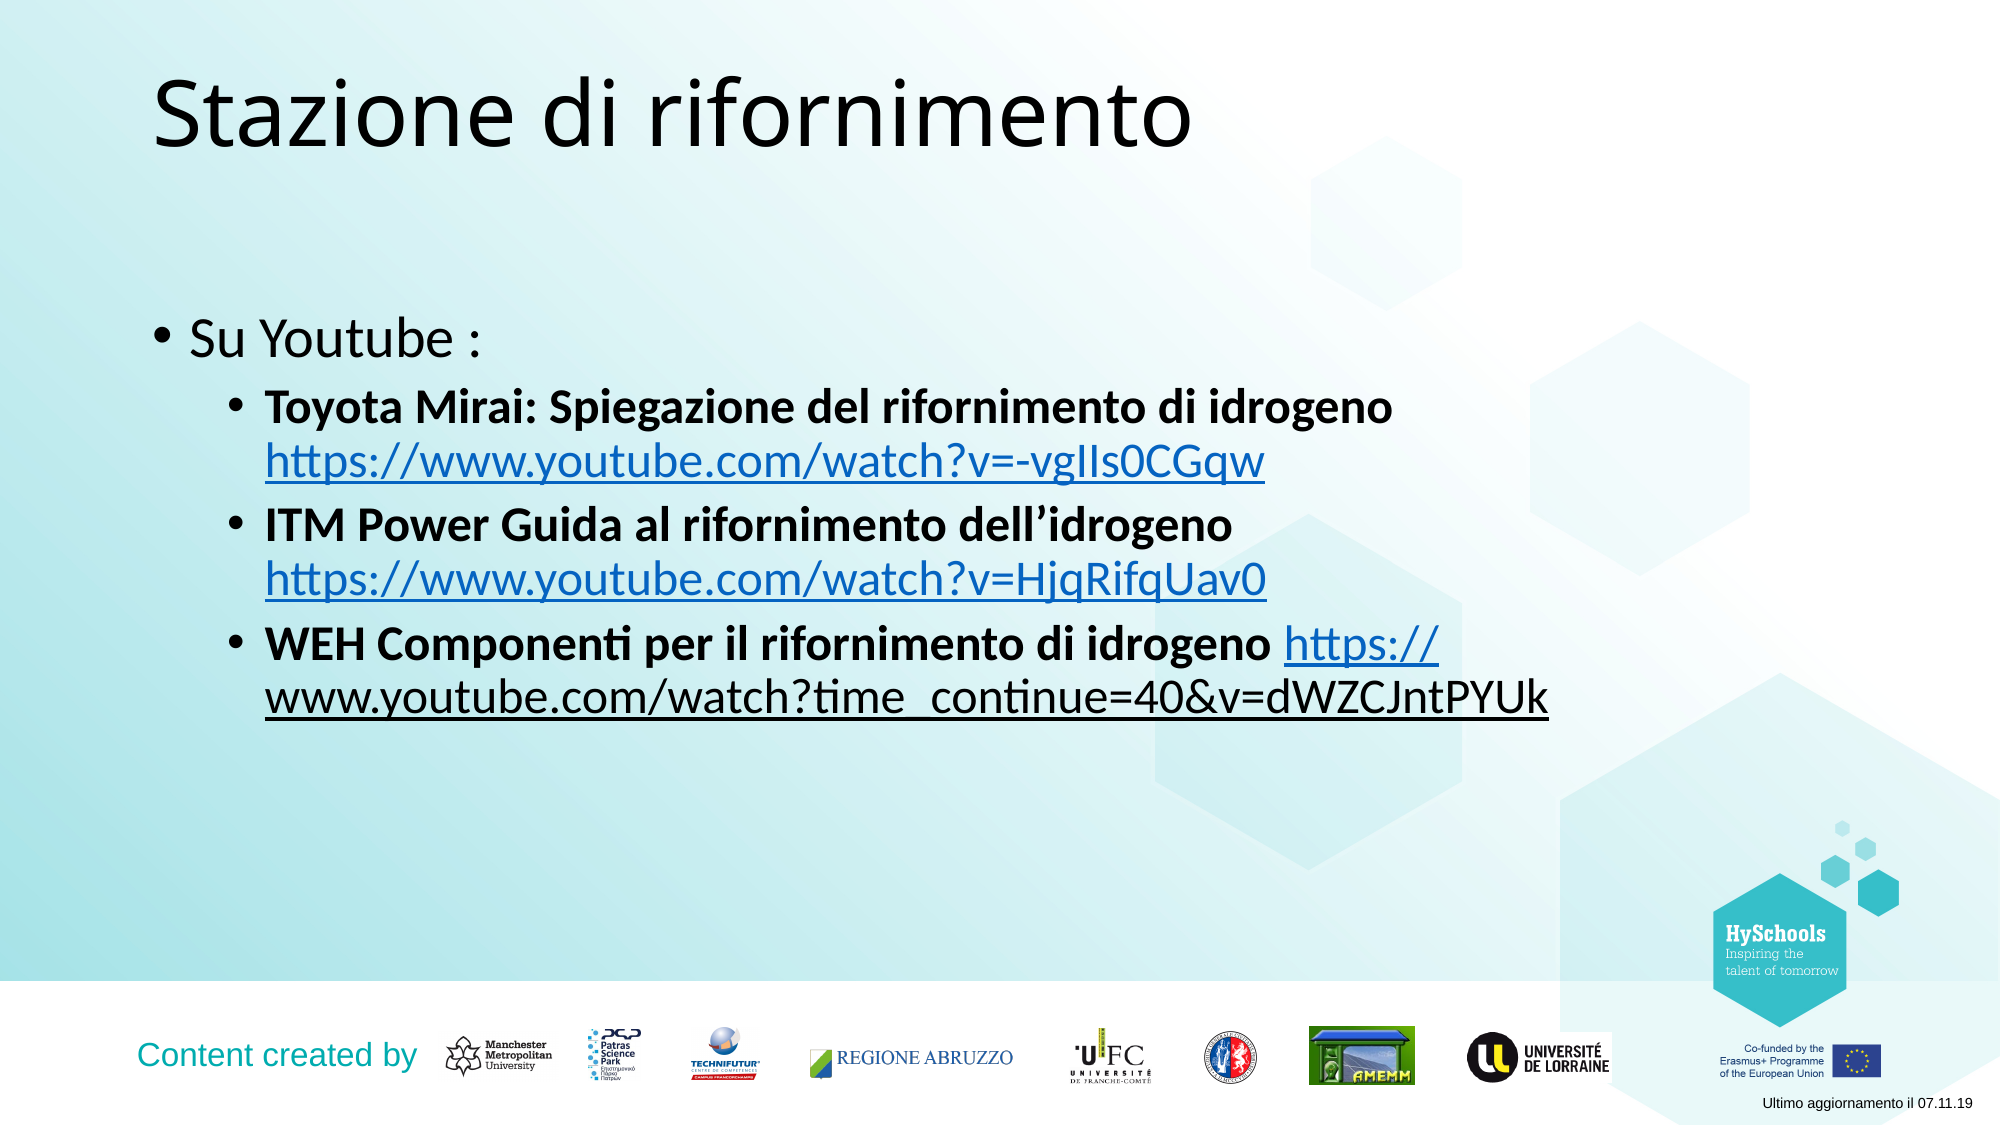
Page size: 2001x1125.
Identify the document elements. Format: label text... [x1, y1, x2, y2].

text_box Ultimo aggiornamento il 07.11.19 [1747, 1086, 1988, 1119]
text_box Stazione di rifornimento [137, 59, 1863, 278]
text_box Su Youtube : Toyota Mirai: Spiegazione del rifornimento di idrogeno https://www.youtube.com/watch?v=-vgIIs0CGqw ITM Power Guida al rifornimento dell’idrogeno https://www.youtube.com/watch?v=HjqRifqUav0 WEH Componenti per il rifornimento di idrogeno https://www.youtube.com/watch?time_continue=40&v=dWZCJntPYUk [137, 299, 1863, 1014]
picture [0, 0, 2000, 1125]
